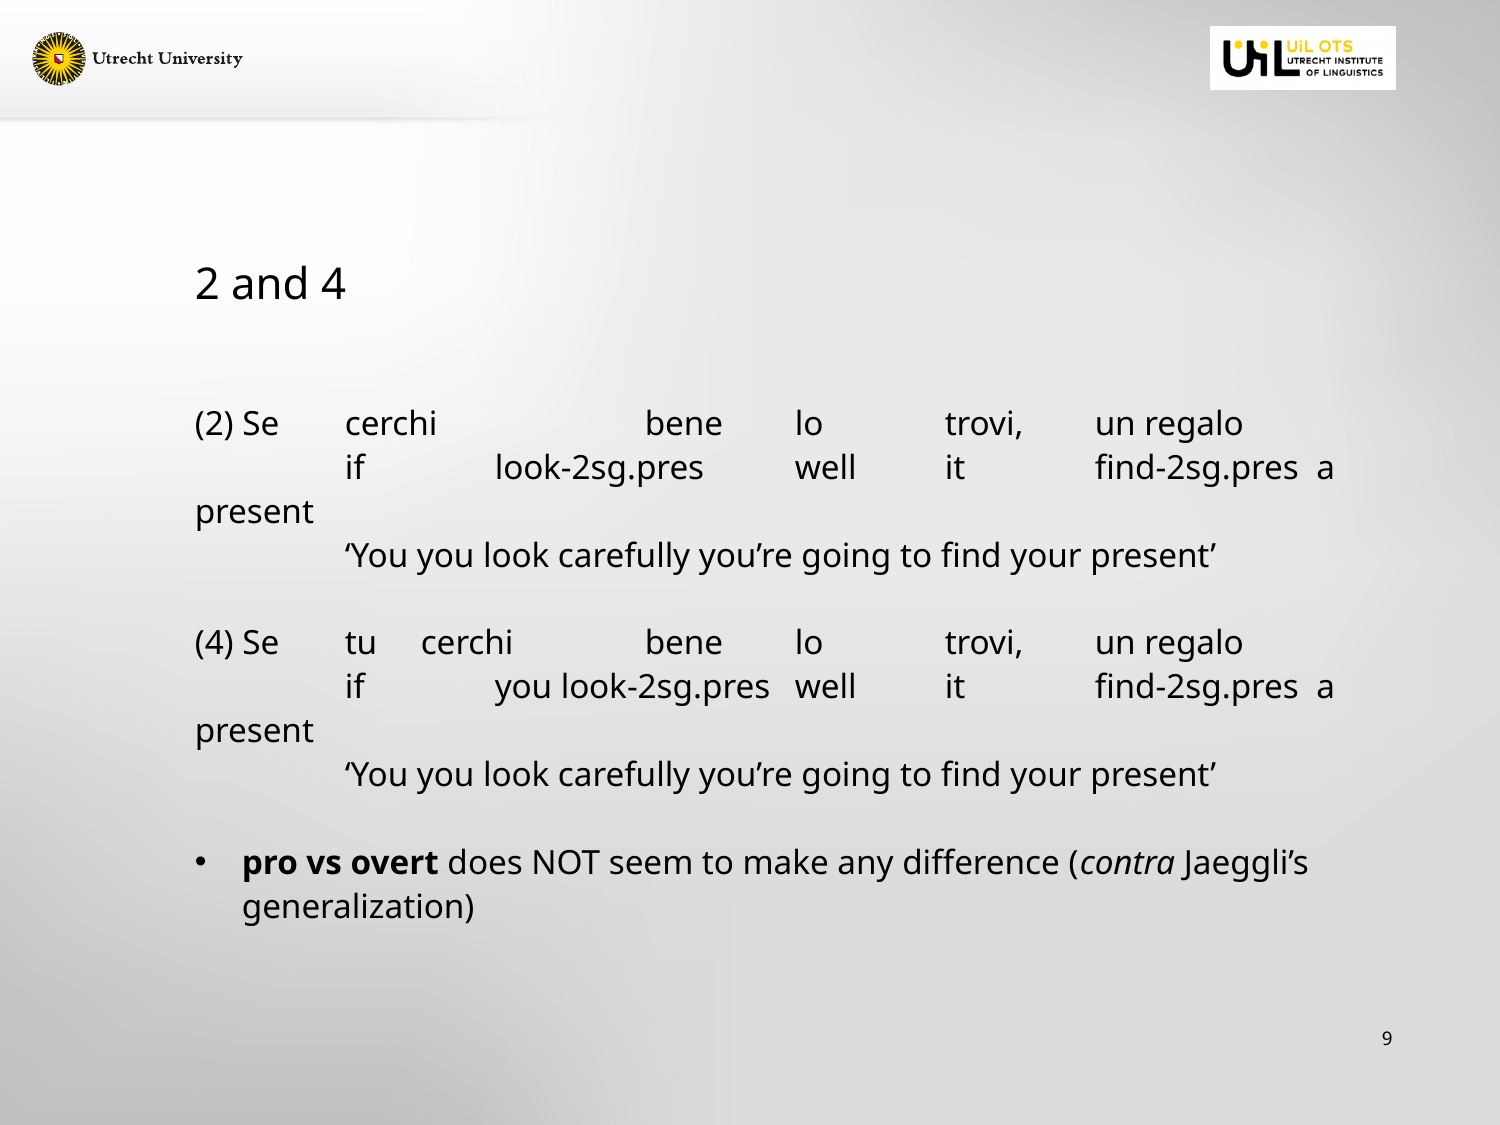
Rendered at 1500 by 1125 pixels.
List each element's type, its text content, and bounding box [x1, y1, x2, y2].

list (2) Se cerchi bene lo trovi, un regalo if look-2sg.pres well it find-2sg.pres a present ‘You you look carefully you’re going to find your present’ (4) Se tu cerchi bene lo trovi, un regalo if you look-2sg.pres well it find-2sg.pres a present ‘You you look carefully you’re going to find your present’ pro vs overt does NOT seem to make any difference (contra Jaeggli’s generalization) [194, 398, 1394, 873]
slide_number 9 [1301, 1009, 1393, 1070]
picture [0, 0, 1500, 1125]
title 2 and 4 [194, 255, 1394, 398]
